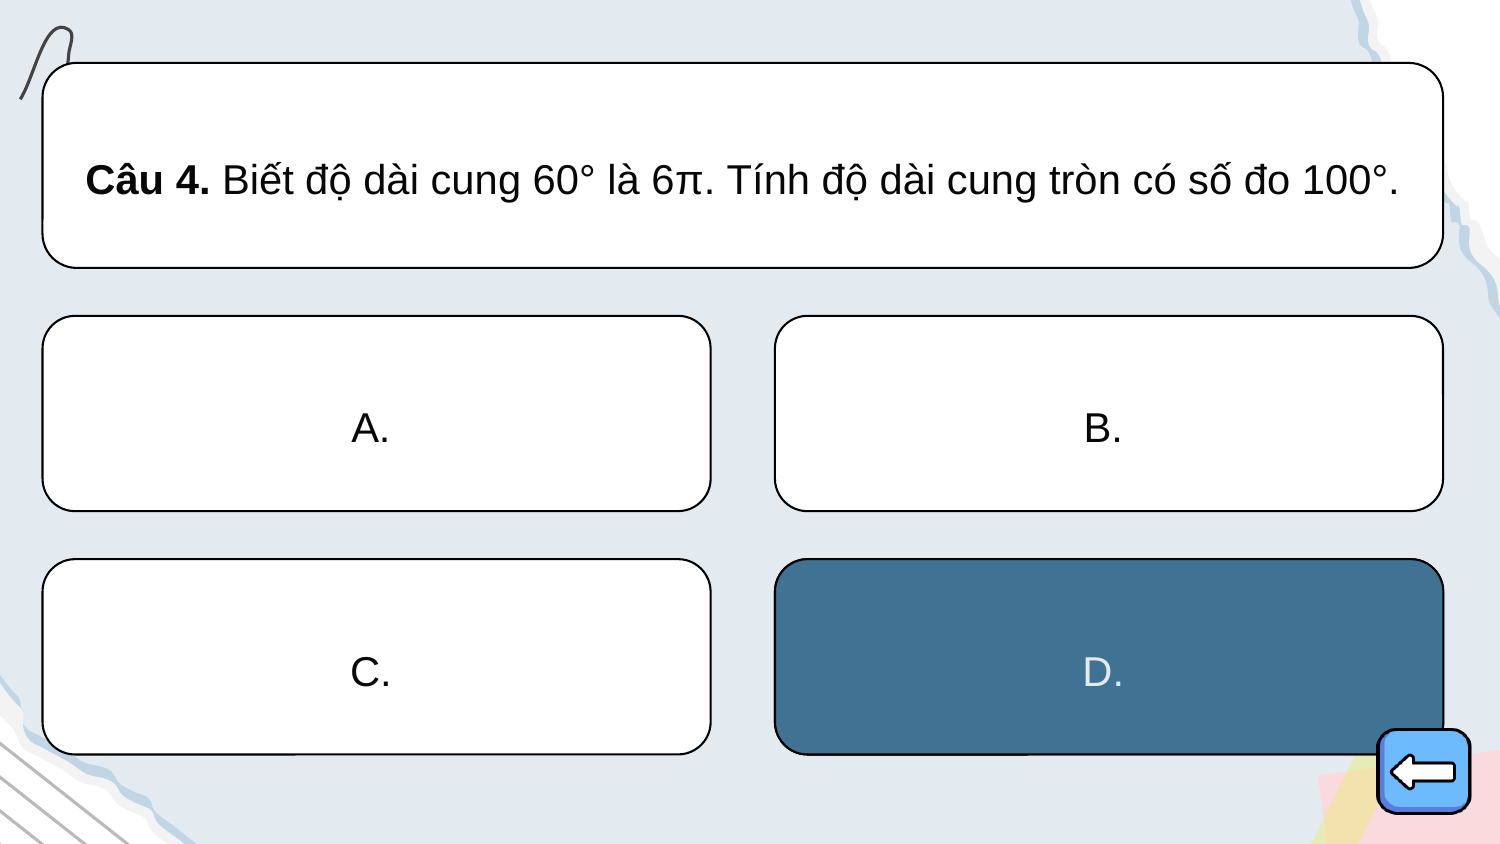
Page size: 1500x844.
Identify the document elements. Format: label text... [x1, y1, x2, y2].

text_box Câu 4. Biết độ dài cung 60° là 6π. Tính độ dài cung tròn có số đo 100°. [40, 60, 1446, 271]
picture [1370, 723, 1476, 819]
